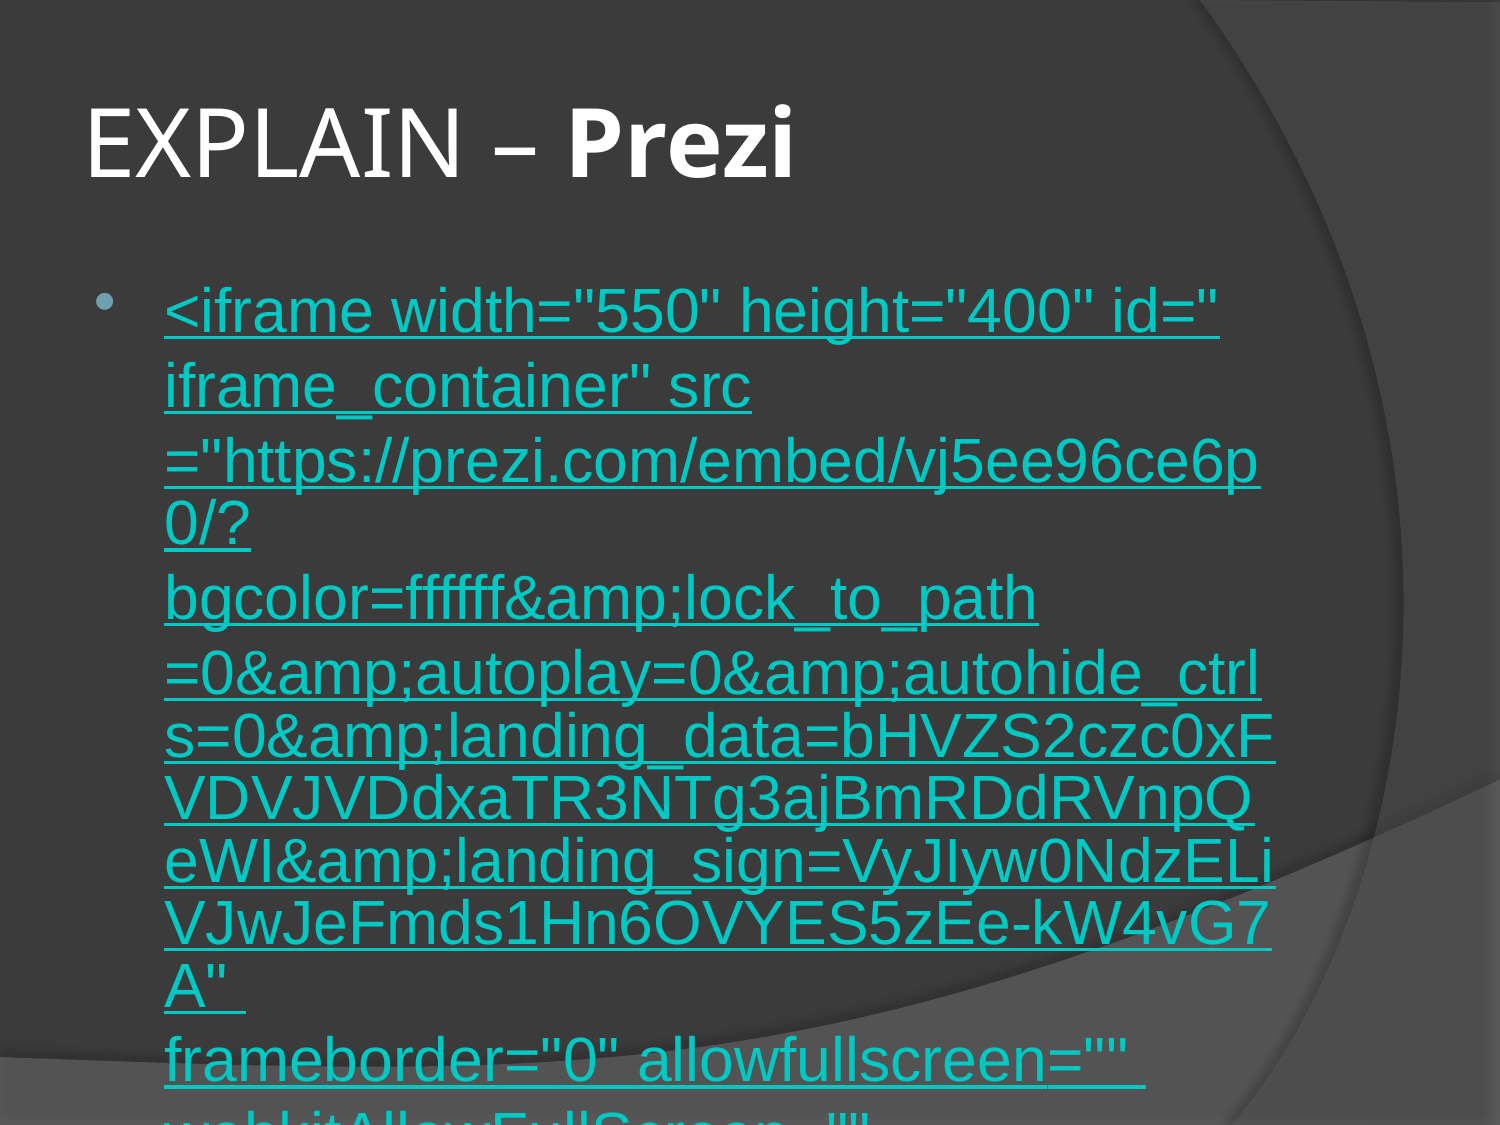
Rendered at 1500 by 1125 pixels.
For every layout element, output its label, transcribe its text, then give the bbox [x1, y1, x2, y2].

list <iframe width="550" height="400" id="iframe_container" src="https://prezi.com/embed/vj5ee96ce6p0/?bgcolor=ffffff&amp;lock_to_path=0&amp;autoplay=0&amp;autohide_ctrls=0&amp;landing_data=bHVZS2czc0xFVDVJVDdxaTR3NTg3ajBmRDdRVnpQeWI&amp;landing_sign=VyJIyw0NdzELiVJwJeFmds1Hn6OVYES5zEe-kW4vG7A" frameborder="0" allowfullscreen="" webkitAllowFullScreen="" mozAllowFullscreen=""></iframe> [75, 262, 1300, 1005]
title EXPLAIN – Prezi [75, 45, 1300, 233]
